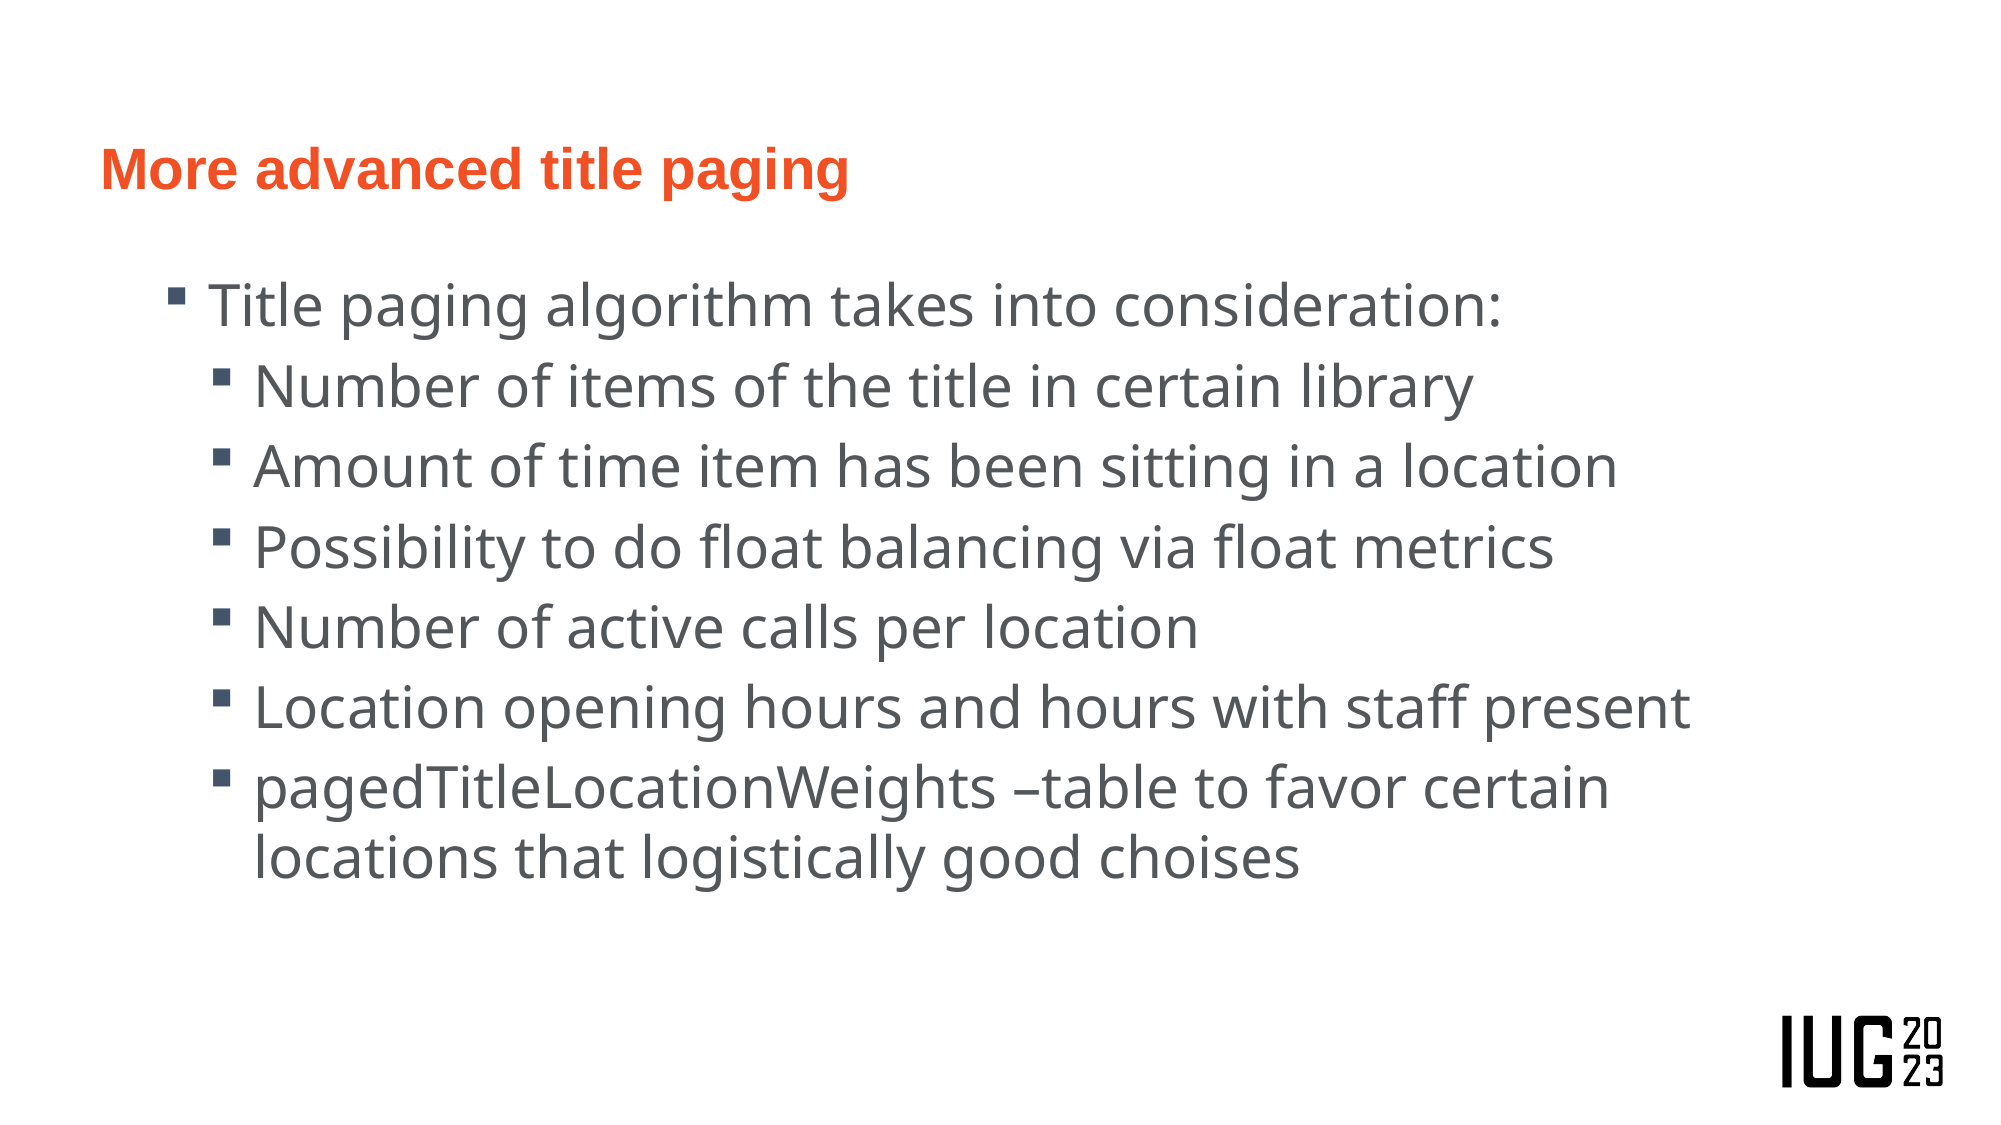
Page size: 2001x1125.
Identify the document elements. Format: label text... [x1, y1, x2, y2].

picture [1776, 1011, 1948, 1092]
title More advanced title paging [85, 117, 1811, 215]
list Title paging algorithm takes into consideration: Number of items of the title in certain library Amount of time item has been sitting in a location Possibility to do float balancing via float metrics Number of active calls per location Location opening hours and hours with staff present pagedTitleLocationWeights –table to favor certain locations that logistically good choises [148, 268, 1811, 906]
